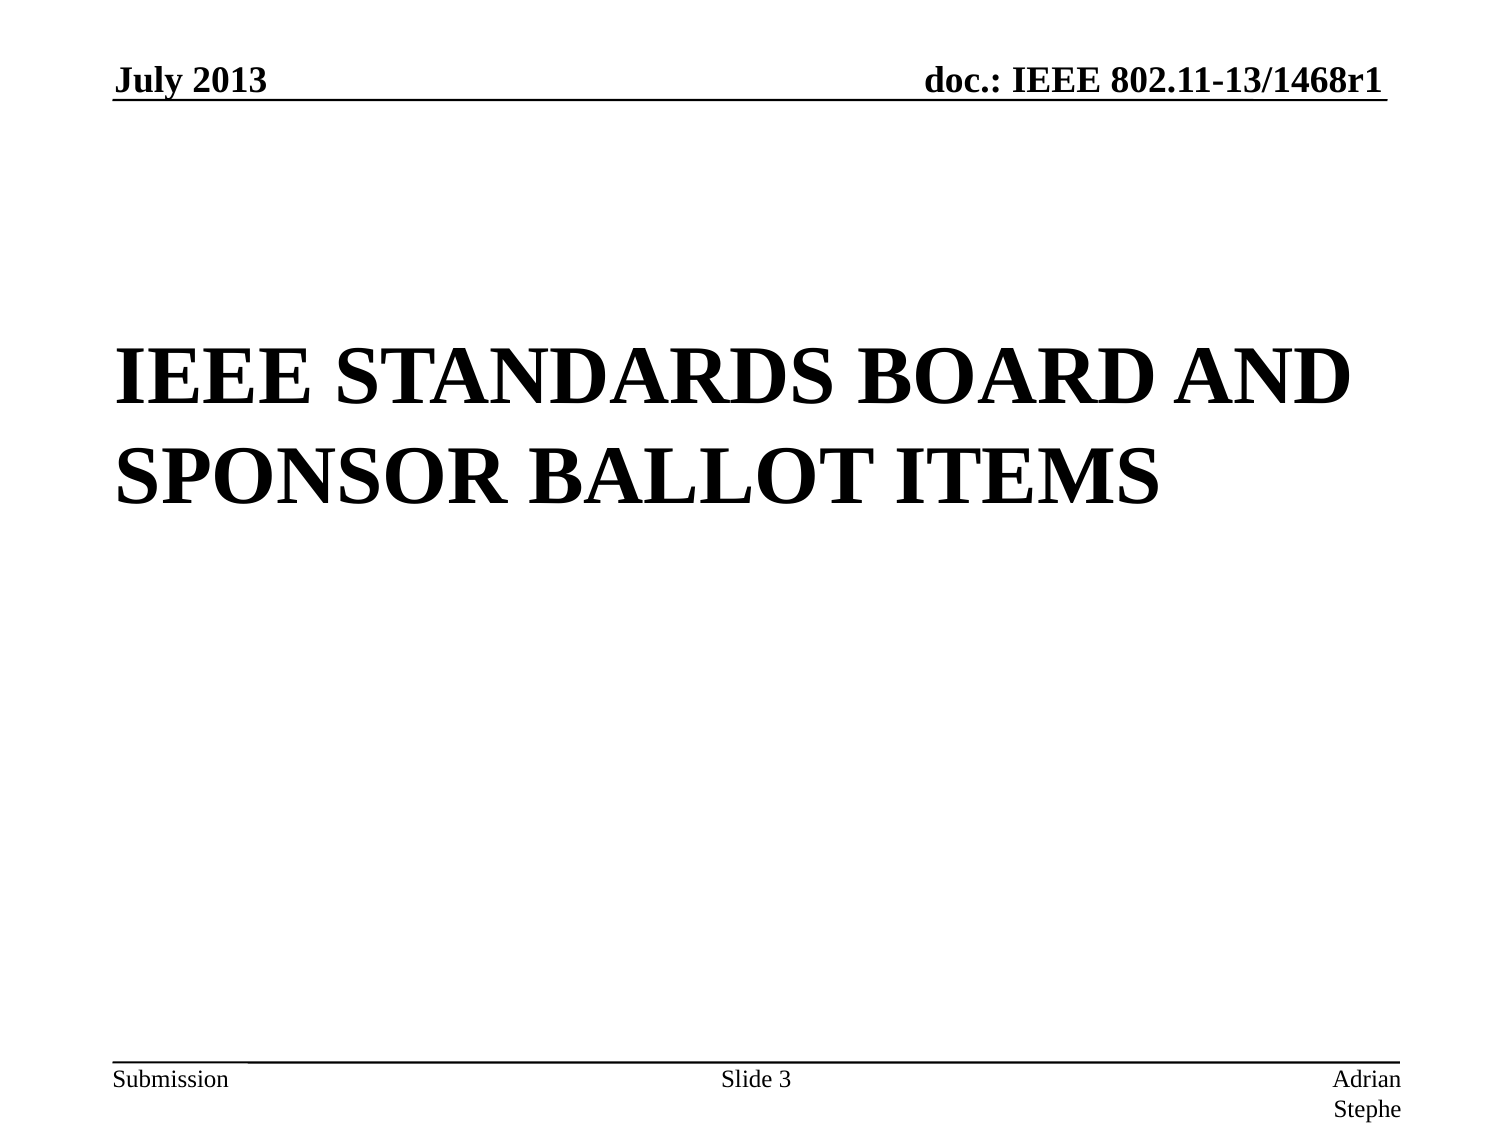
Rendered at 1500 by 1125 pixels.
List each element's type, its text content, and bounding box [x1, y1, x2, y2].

footer Adrian Stephens, Intel Corporation [1324, 1061, 1402, 1093]
slide_number Slide 3 [712, 1061, 800, 1093]
title IEEE Standards Board and Sponsor Ballot Items [99, 312, 1425, 536]
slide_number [114, 54, 368, 101]
